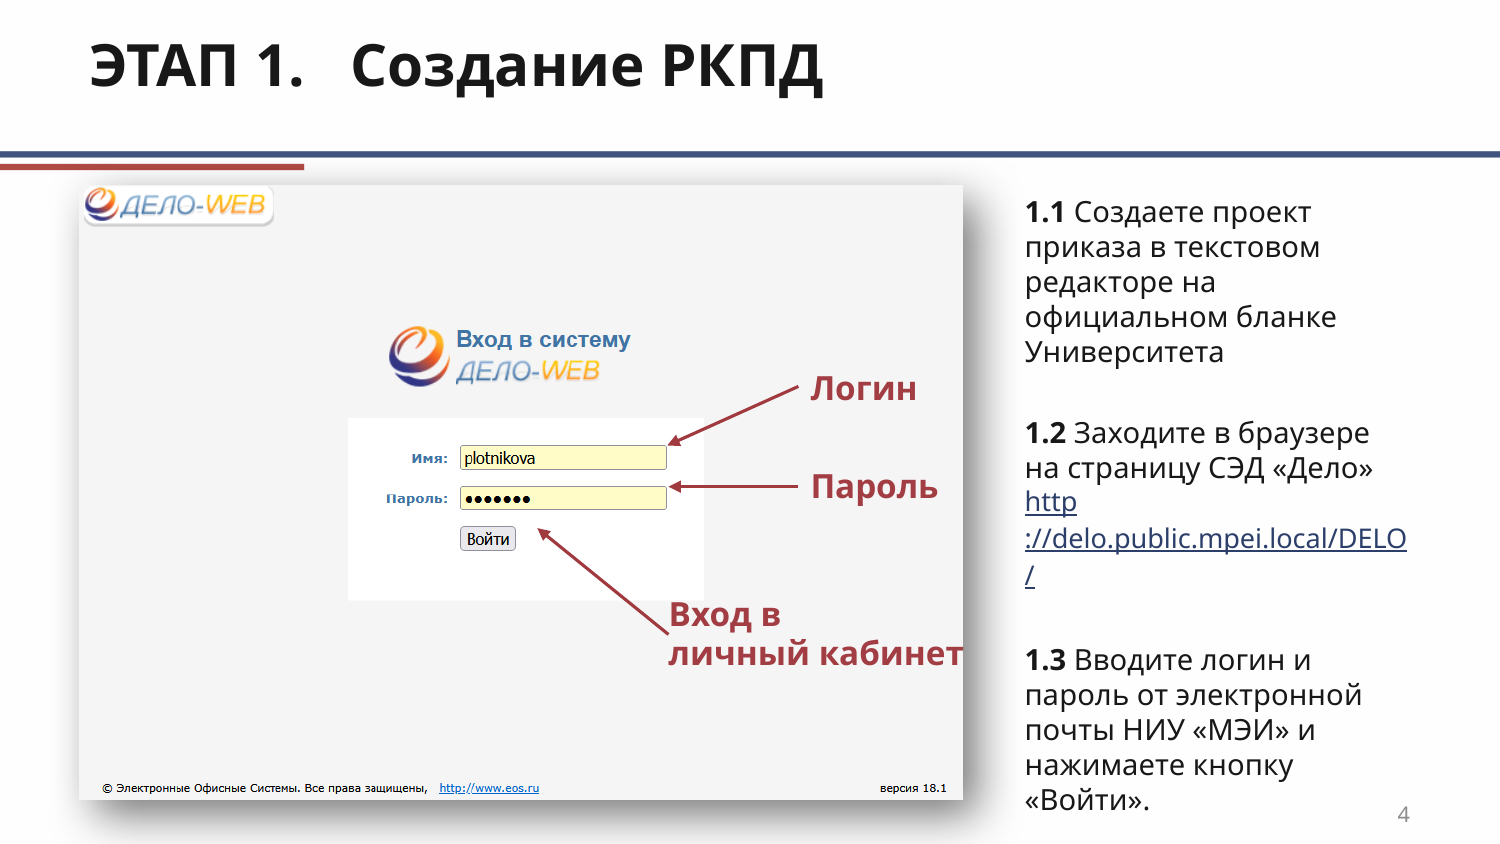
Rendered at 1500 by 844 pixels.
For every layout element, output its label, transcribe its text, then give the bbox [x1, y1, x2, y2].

picture [0, 0, 1500, 844]
list 1.1 Создаете проект приказа в текстовом редакторе на официальном бланке Университета 1.2 Заходите в браузере на страницу СЭД «Дело» http://delo.public.mpei.local/DELO/ 1.3 Вводите логин и пароль от электронной почты НИУ «МЭИ» и нажимаете кнопку «Войти». [1009, 185, 1424, 790]
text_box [537, 527, 669, 635]
title ЭТАП 1. Создание РКПД [75, 20, 1425, 125]
slide_number 4 [1340, 793, 1425, 838]
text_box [667, 386, 799, 446]
